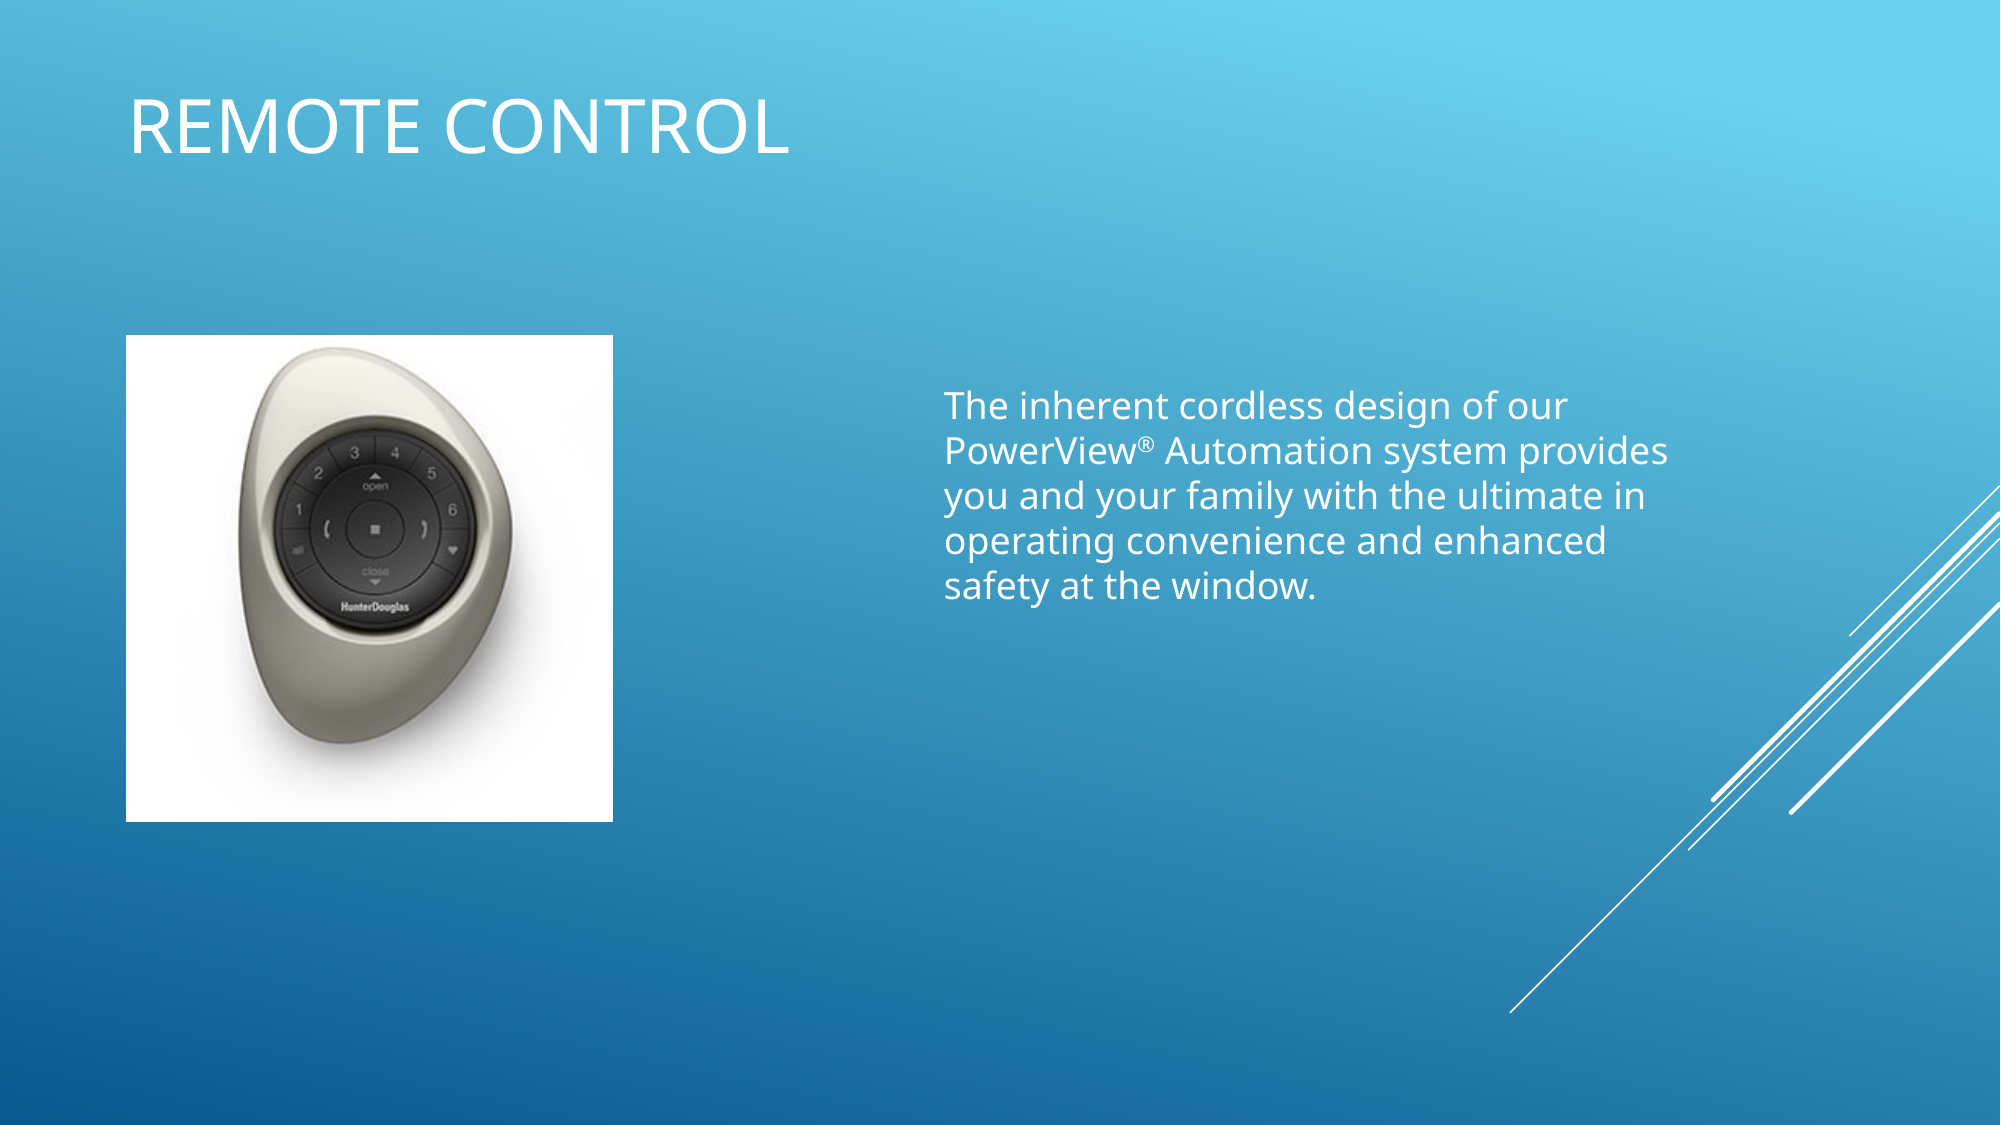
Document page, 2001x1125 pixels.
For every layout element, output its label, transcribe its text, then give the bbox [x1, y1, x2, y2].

text_box The inherent cordless design of our PowerView® Automation system provides you and your family with the ultimate in operating convenience and enhanced safety at the window. [929, 374, 1696, 614]
text_box [0, 0, 516, 478]
title Remote control [516, 0, 1513, 248]
picture [126, 335, 613, 822]
